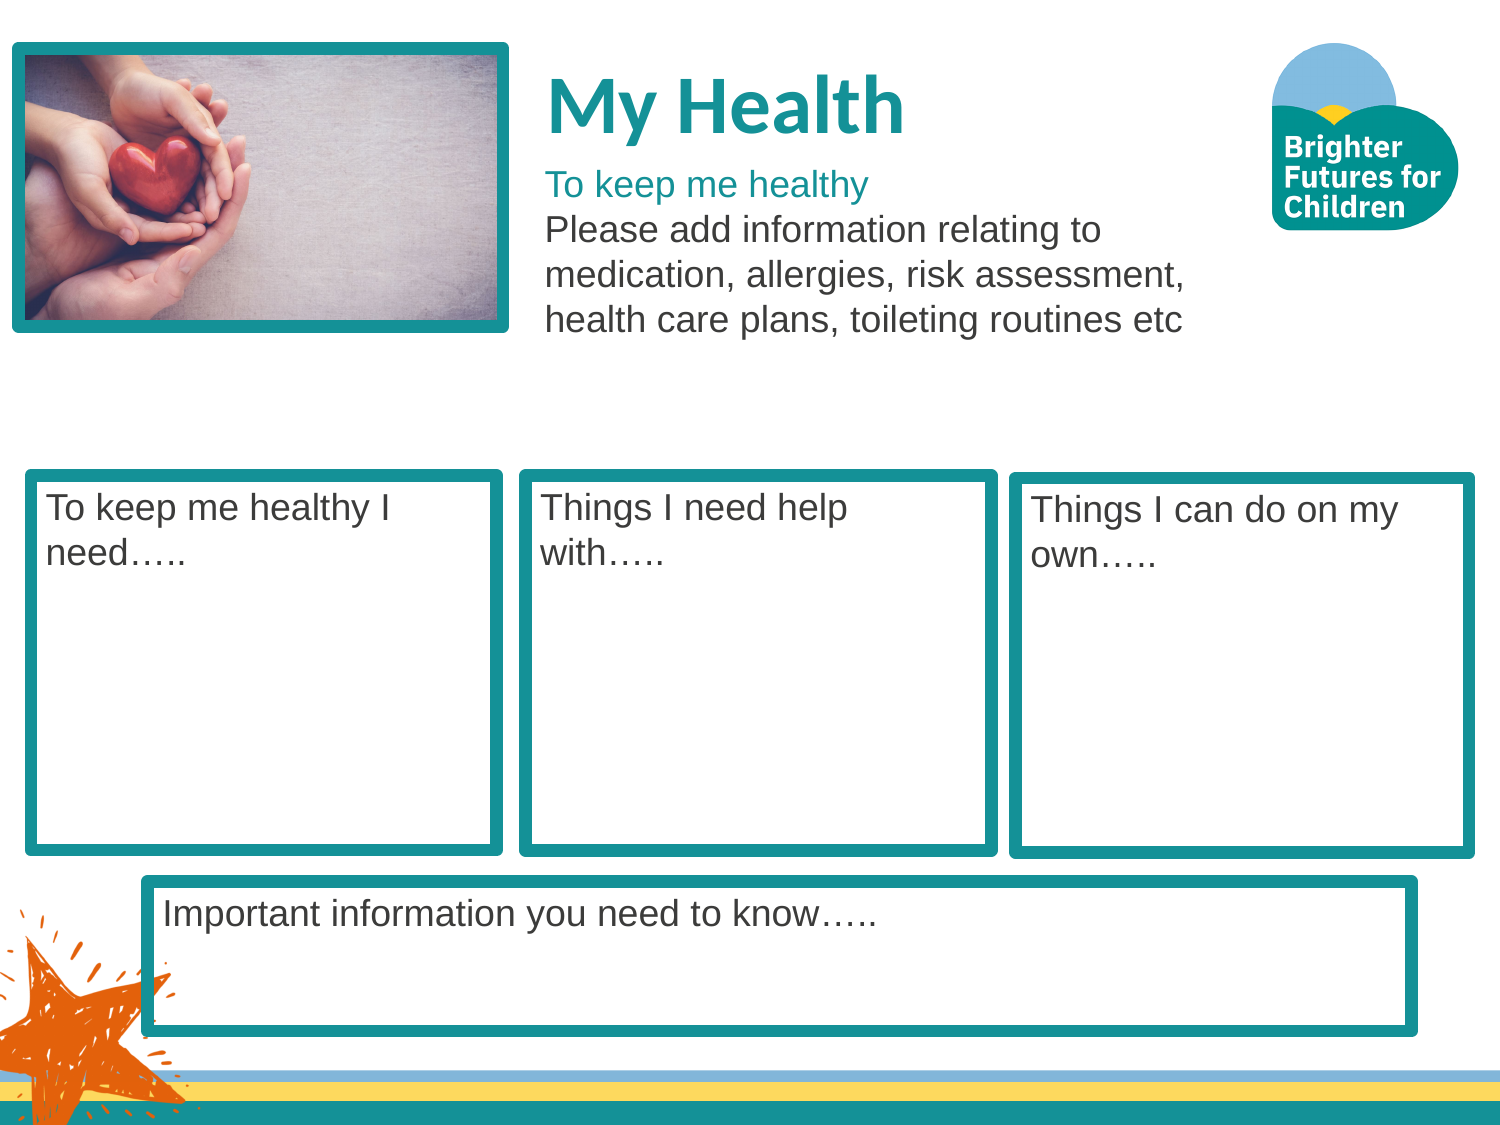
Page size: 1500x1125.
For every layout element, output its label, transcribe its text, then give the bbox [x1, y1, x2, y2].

text_box To keep me healthy Please add information relating to medication, allergies, risk assessment, health care plans, toileting routines etc [529, 152, 1227, 347]
text_box Things I can do on my own….. [1015, 477, 1469, 853]
text_box To keep me healthy I need….. [30, 475, 497, 851]
picture [24, 54, 497, 321]
picture [0, 870, 223, 1125]
text_box Things I need help with….. [525, 475, 992, 851]
picture [1271, 42, 1459, 231]
title My Health [531, 54, 1247, 147]
text_box Important information you need to know….. [147, 881, 1412, 1032]
